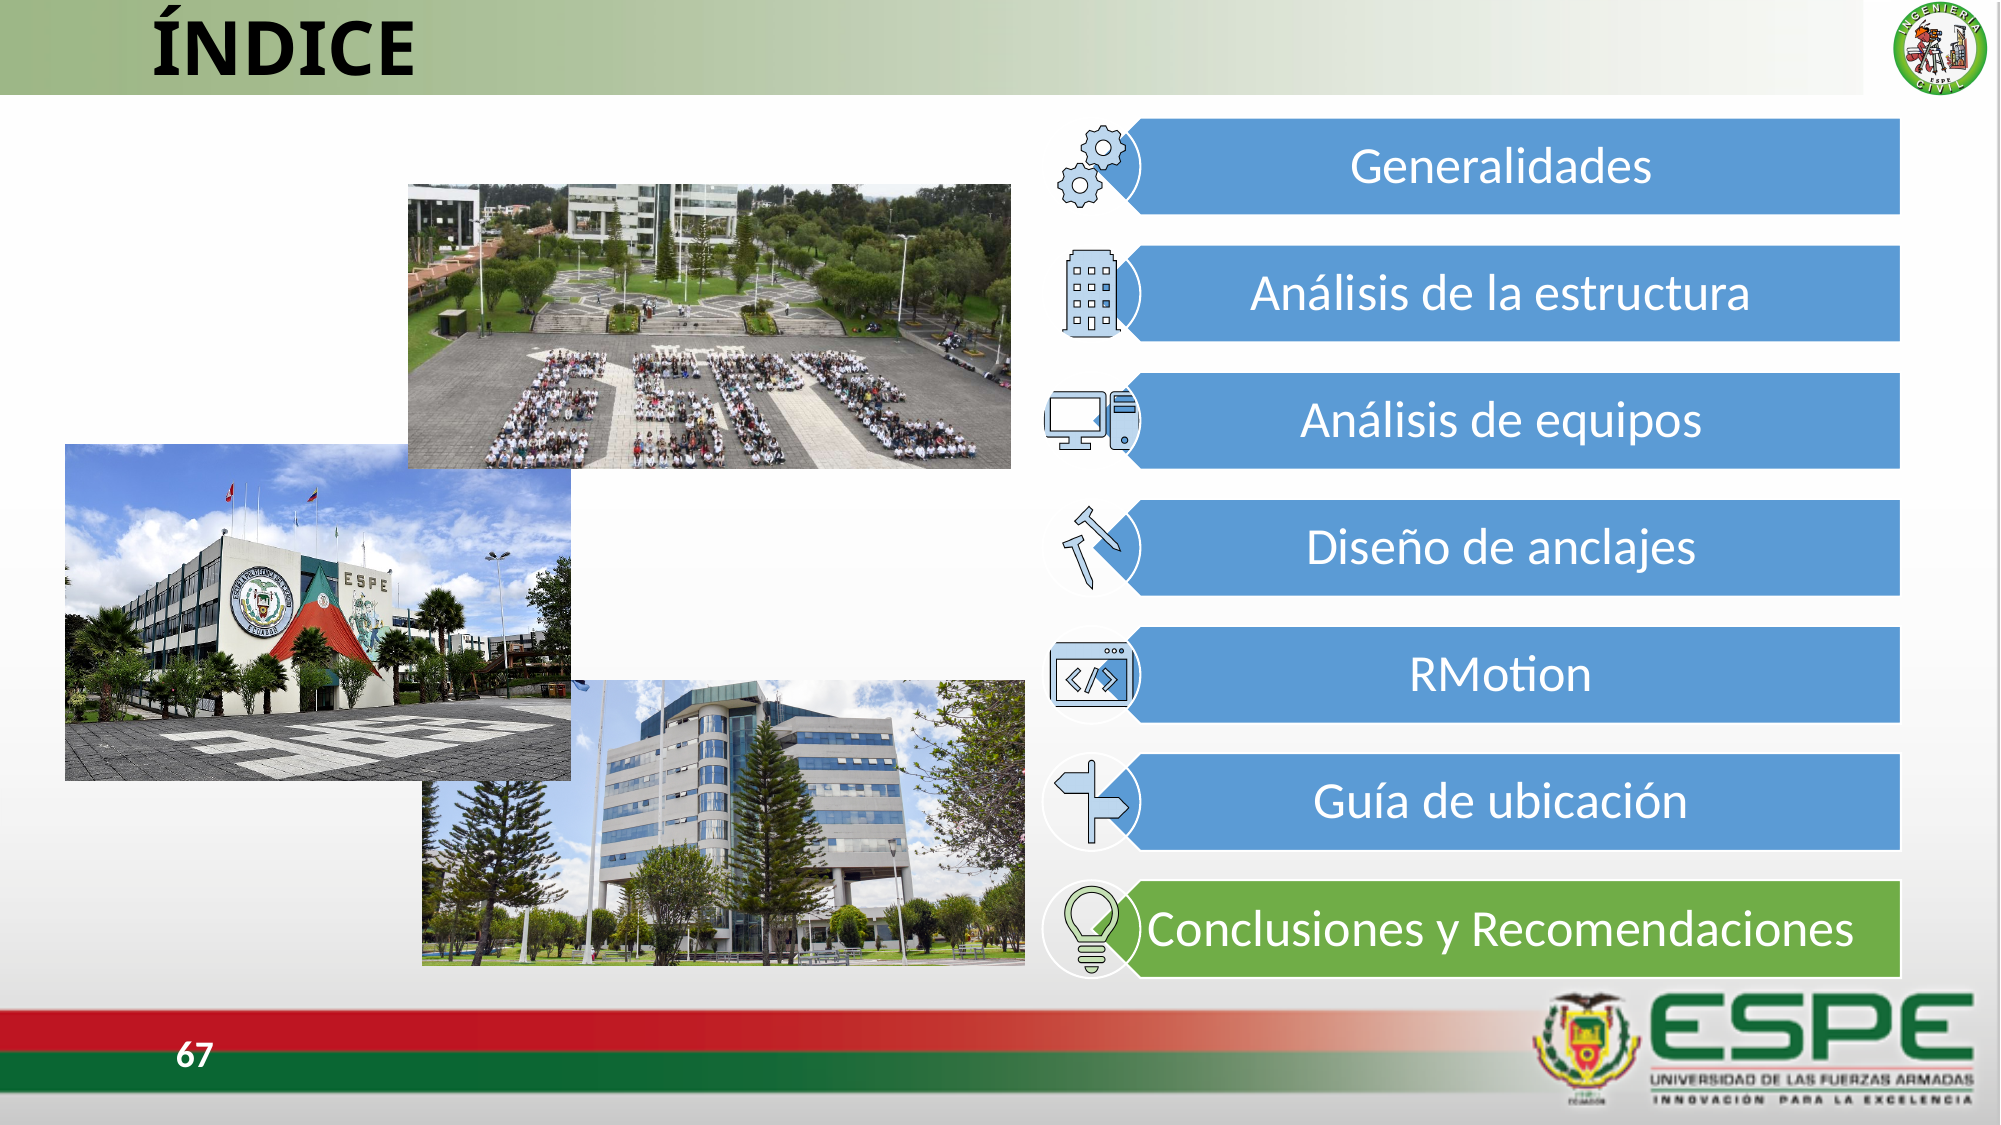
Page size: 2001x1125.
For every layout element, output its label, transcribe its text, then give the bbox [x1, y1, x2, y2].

picture [0, 0, 2000, 1125]
title ÍNDICE [137, 0, 724, 103]
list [862, 117, 2000, 979]
slide_number 67 [46, 1022, 229, 1083]
